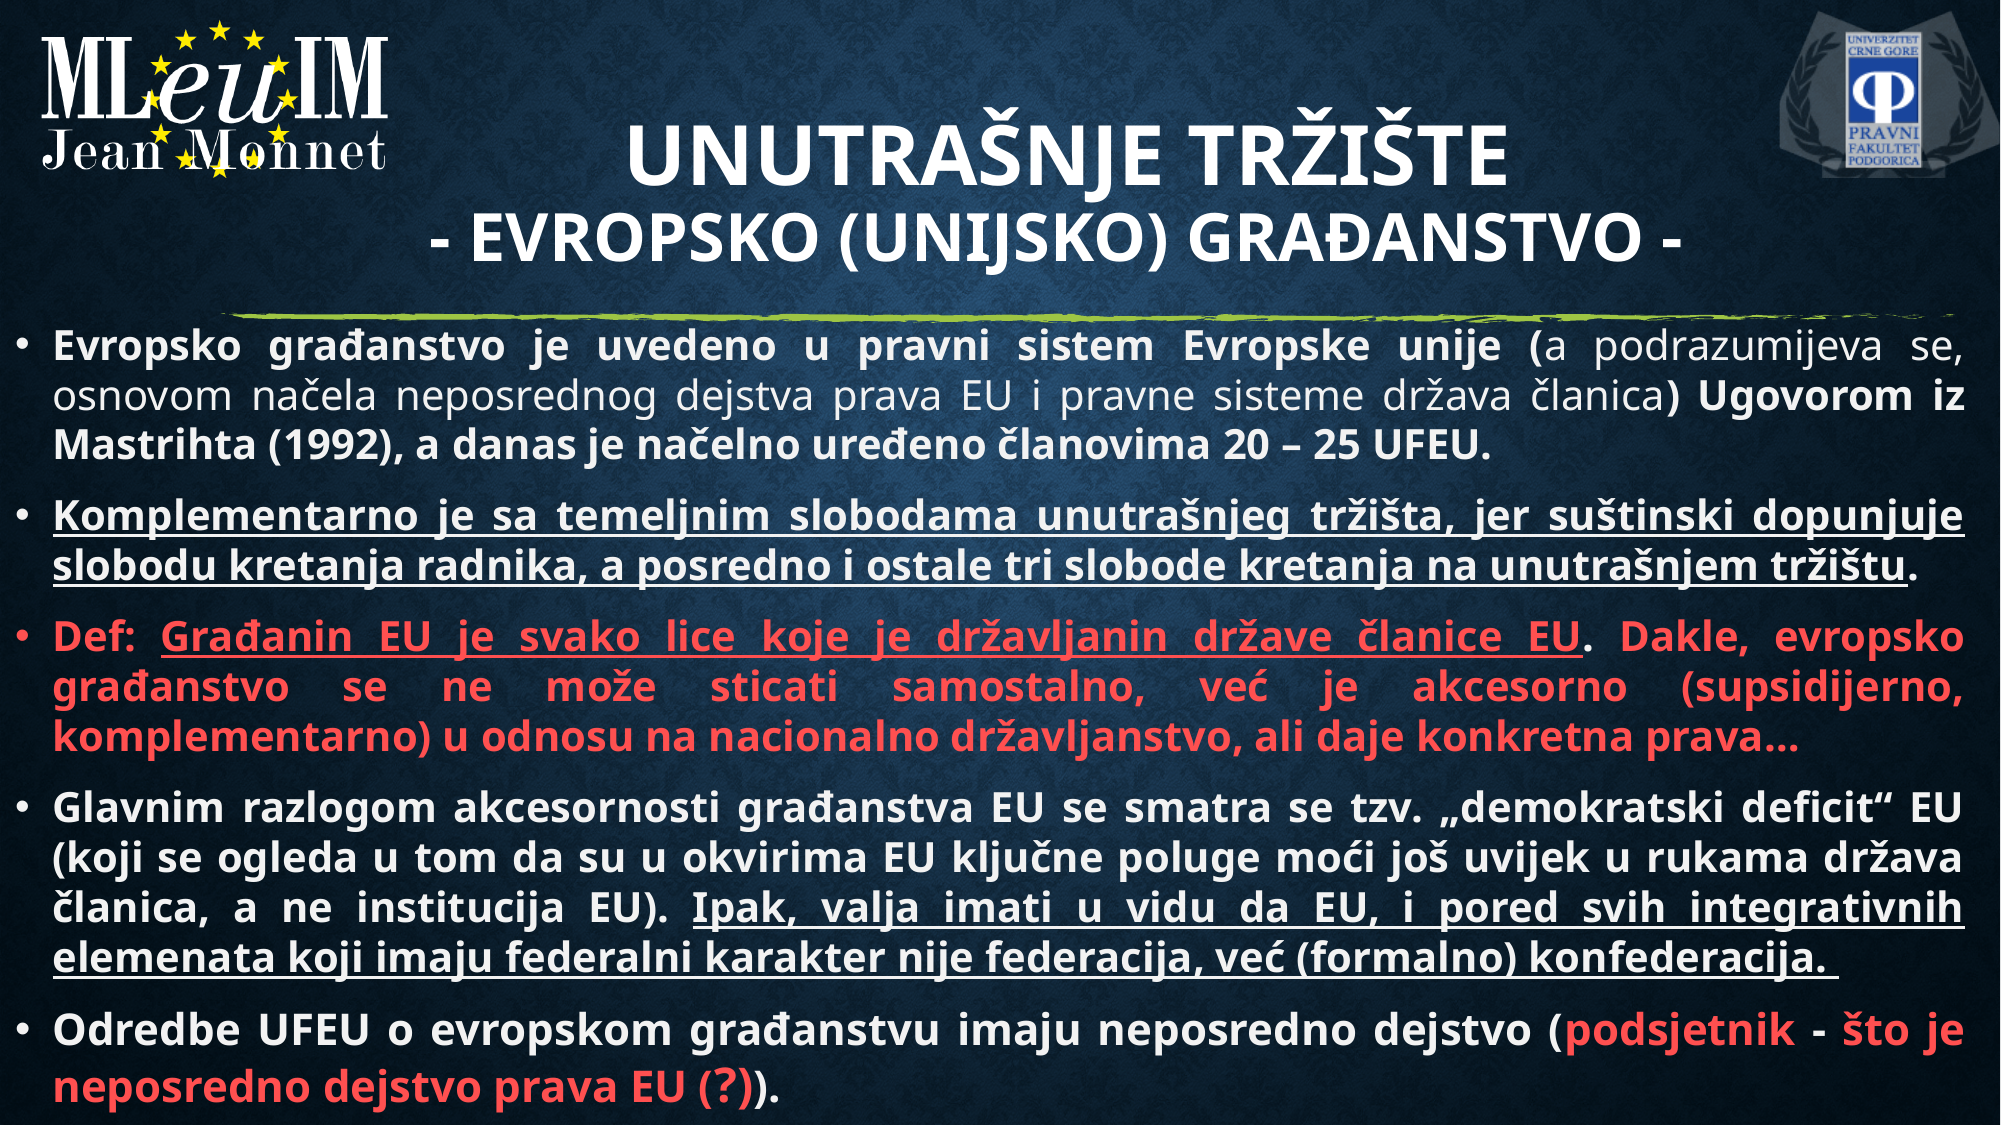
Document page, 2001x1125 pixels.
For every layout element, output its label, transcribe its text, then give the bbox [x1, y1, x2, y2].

list Evropsko građanstvo je uvedeno u pravni sistem Evropske unije (a podrazumijeva se, osnovom načela neposrednog dejstva prava EU i pravne sisteme država članica) Ugovorom iz Mastrihta (1992), a danas je načelno uređeno članovima 20 – 25 UFEU. Komplementarno je sa temeljnim slobodama unutrašnjeg tržišta, jer suštinski dopunjuje slobodu kretanja radnika, a posredno i ostale tri slobode kretanja na unutrašnjem tržištu. Def: Građanin EU je svako lice koje je državljanin države članice EU. Dakle, evropsko građanstvo se ne može sticati samostalno, već je akcesorno (supsidijerno, komplementarno) u odnosu na nacionalno državljanstvo, ali daje konkretna prava… Glavnim razlogom akcesornosti građanstva EU se smatra se tzv. „demokratski deficit“ EU (koji se ogleda u tom da su u okvirima EU ključne poluge moći još uvijek u rukama država članica, a ne institucija EU). Ipak, valja imati u vidu da EU, i pored svih integrativnih elemenata koji imaju federalni karakter nije federacija, već (formalno) konfederacija. Odredbe UFEU o evropskom građanstvu imaju neposredno dejstvo (podsjetnik - što je neposredno dejstvo prava EU (?)). [0, 219, 1981, 1125]
title Unutrašnje tržištE - Evropsko (Unijsko) graĐanstvo - [255, 74, 1858, 219]
picture [0, 18, 398, 178]
picture [1779, 0, 2000, 178]
